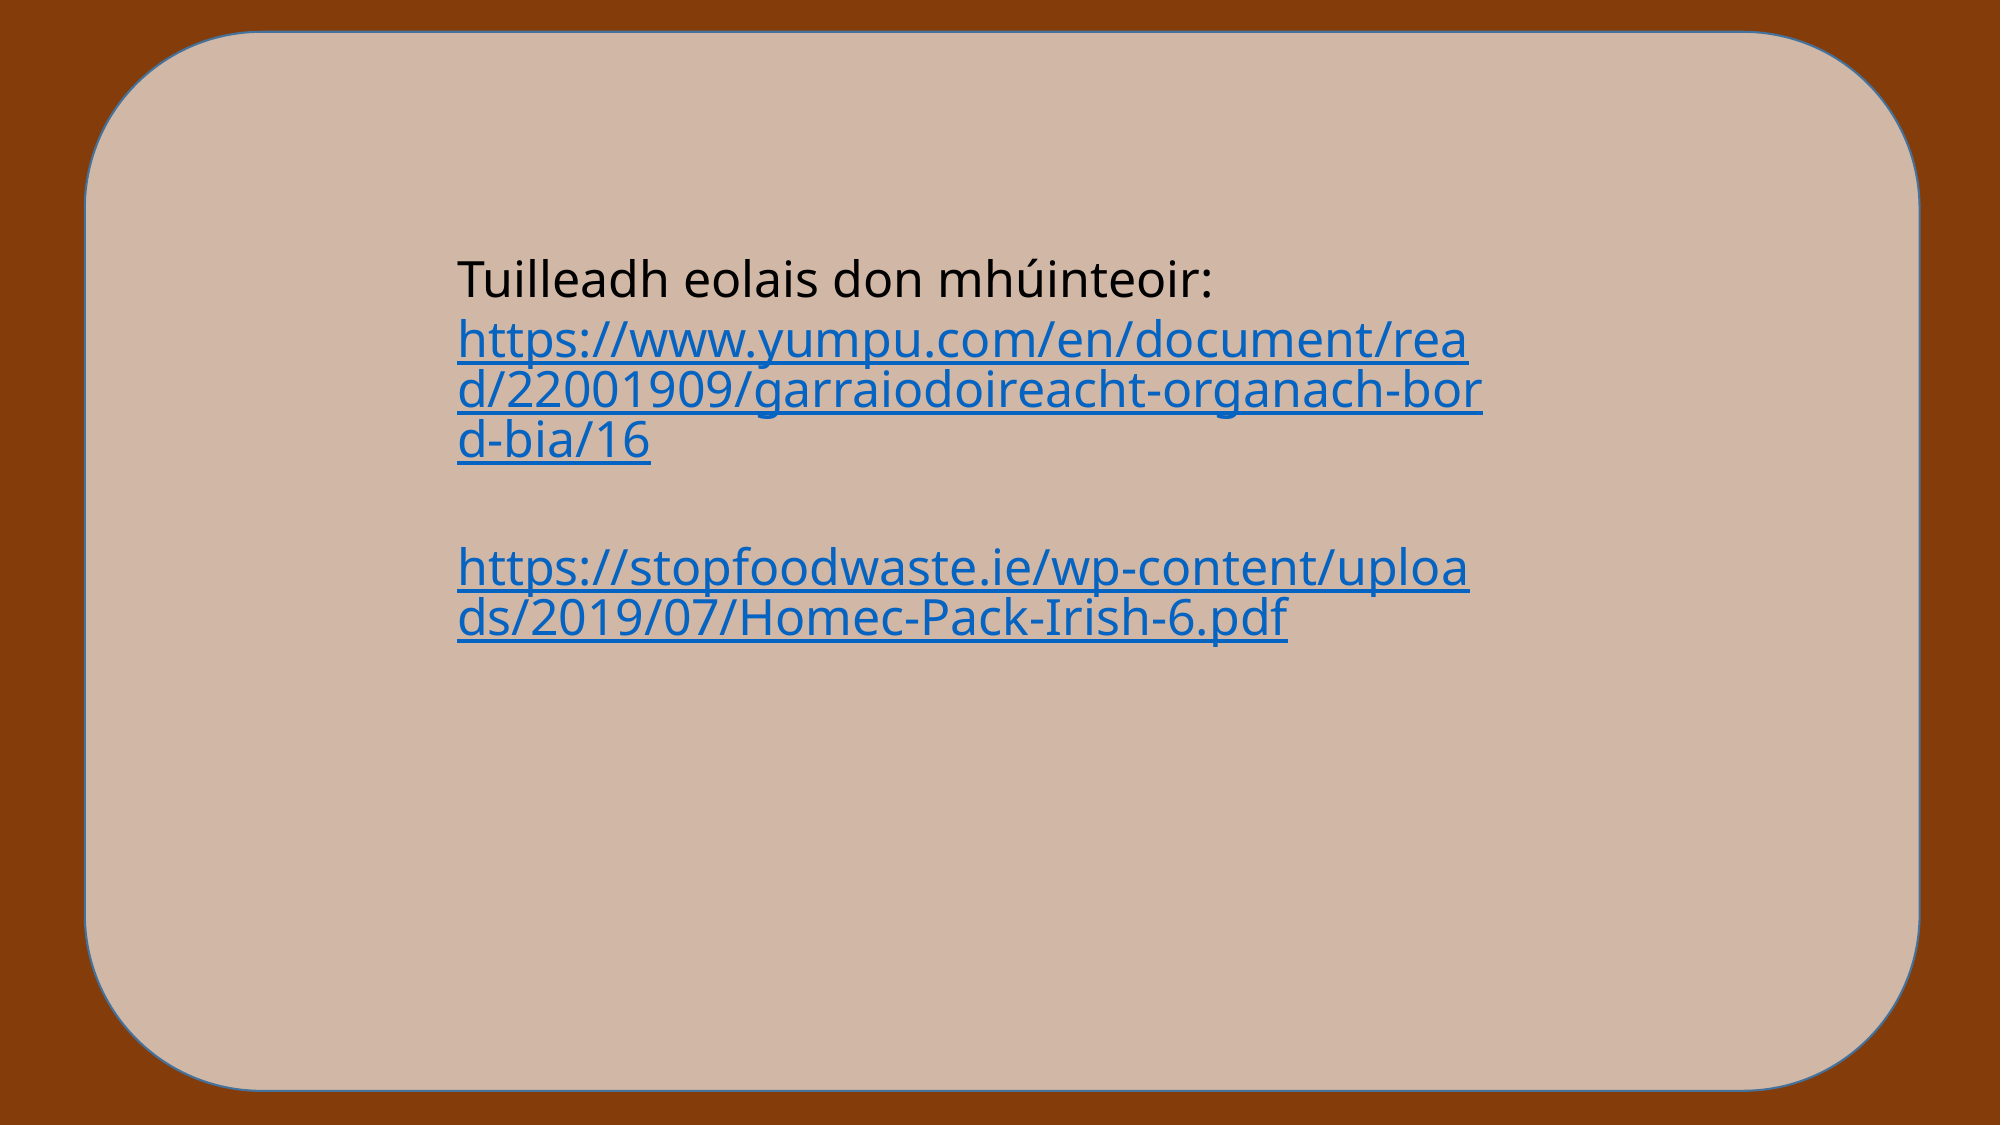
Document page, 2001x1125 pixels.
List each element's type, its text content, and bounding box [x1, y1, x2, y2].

text_box Tuilleadh eolais don mhúinteoir: https://www.yumpu.com/en/document/read/22001909/garraiodoireacht-organach-bord-bia/16 https://stopfoodwaste.ie/wp-content/uploads/2019/07/Homec-Pack-Irish-6.pdf [442, 239, 1506, 557]
text_box [83, 30, 1921, 1092]
